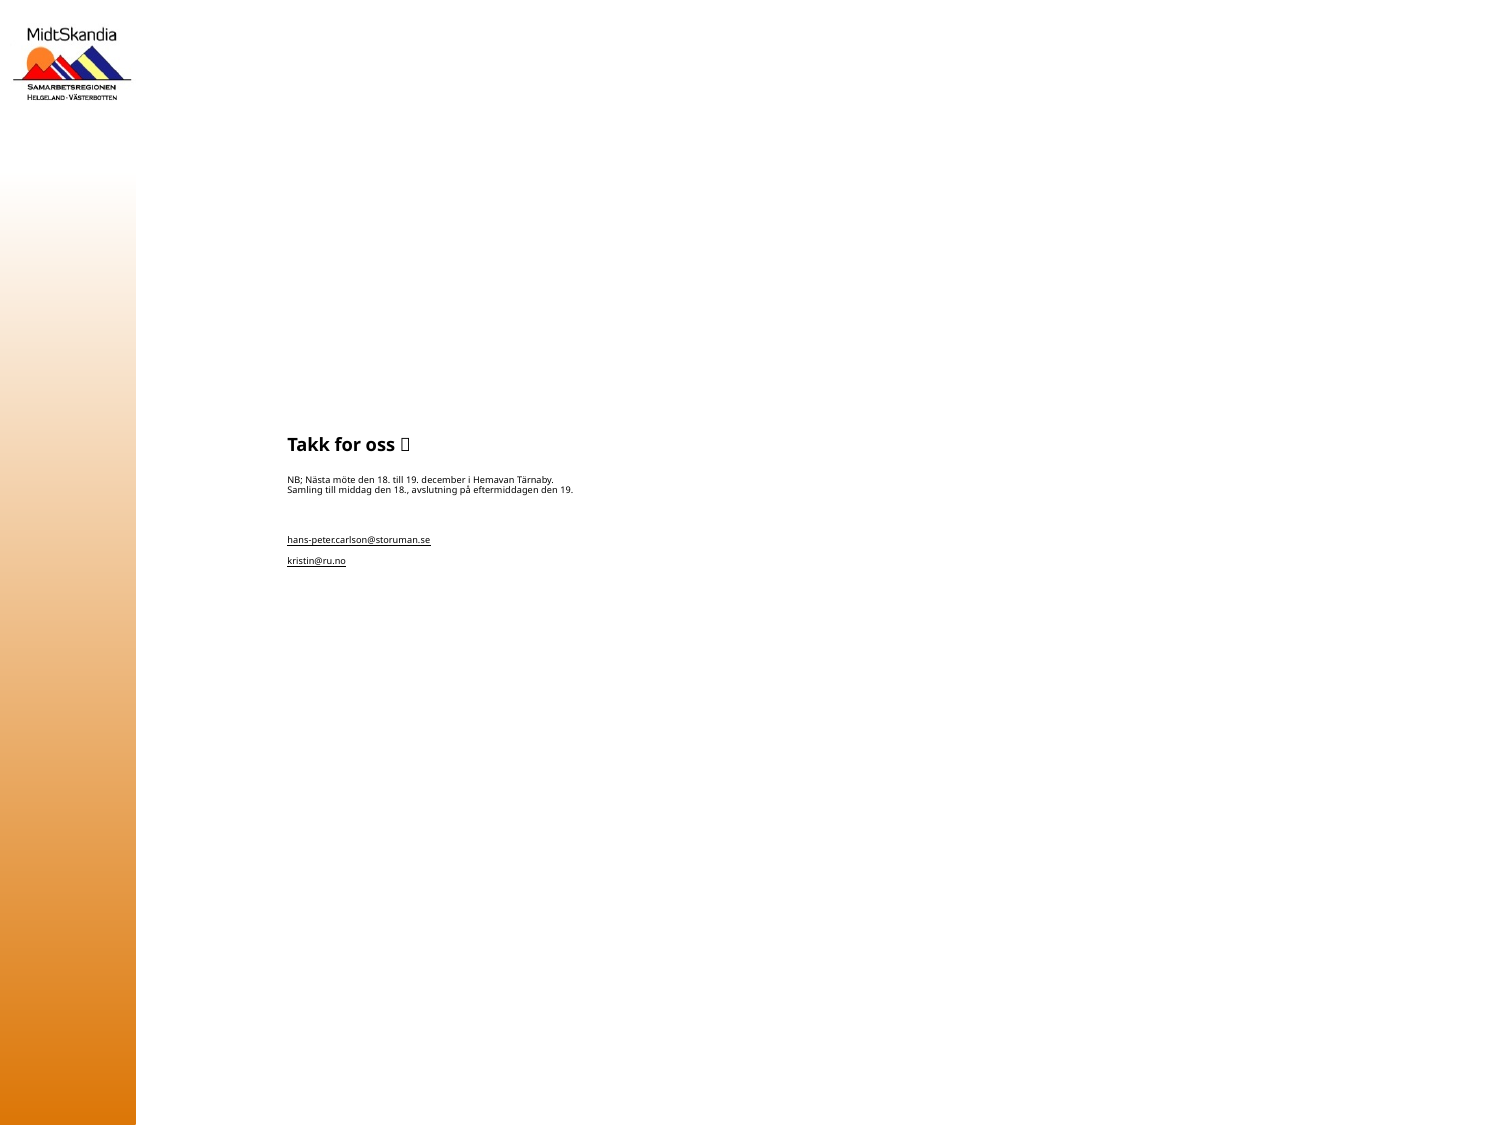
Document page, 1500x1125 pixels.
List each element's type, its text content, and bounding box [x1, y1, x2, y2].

picture [10, 19, 136, 102]
title Takk for oss  NB; Nästa möte den 18. till 19. december i Hemavan Tärnaby. Samling till middag den 18., avslutning på eftermiddagen den 19. hans-peter.carlson@storuman.se kristin@ru.no [272, 425, 1383, 589]
